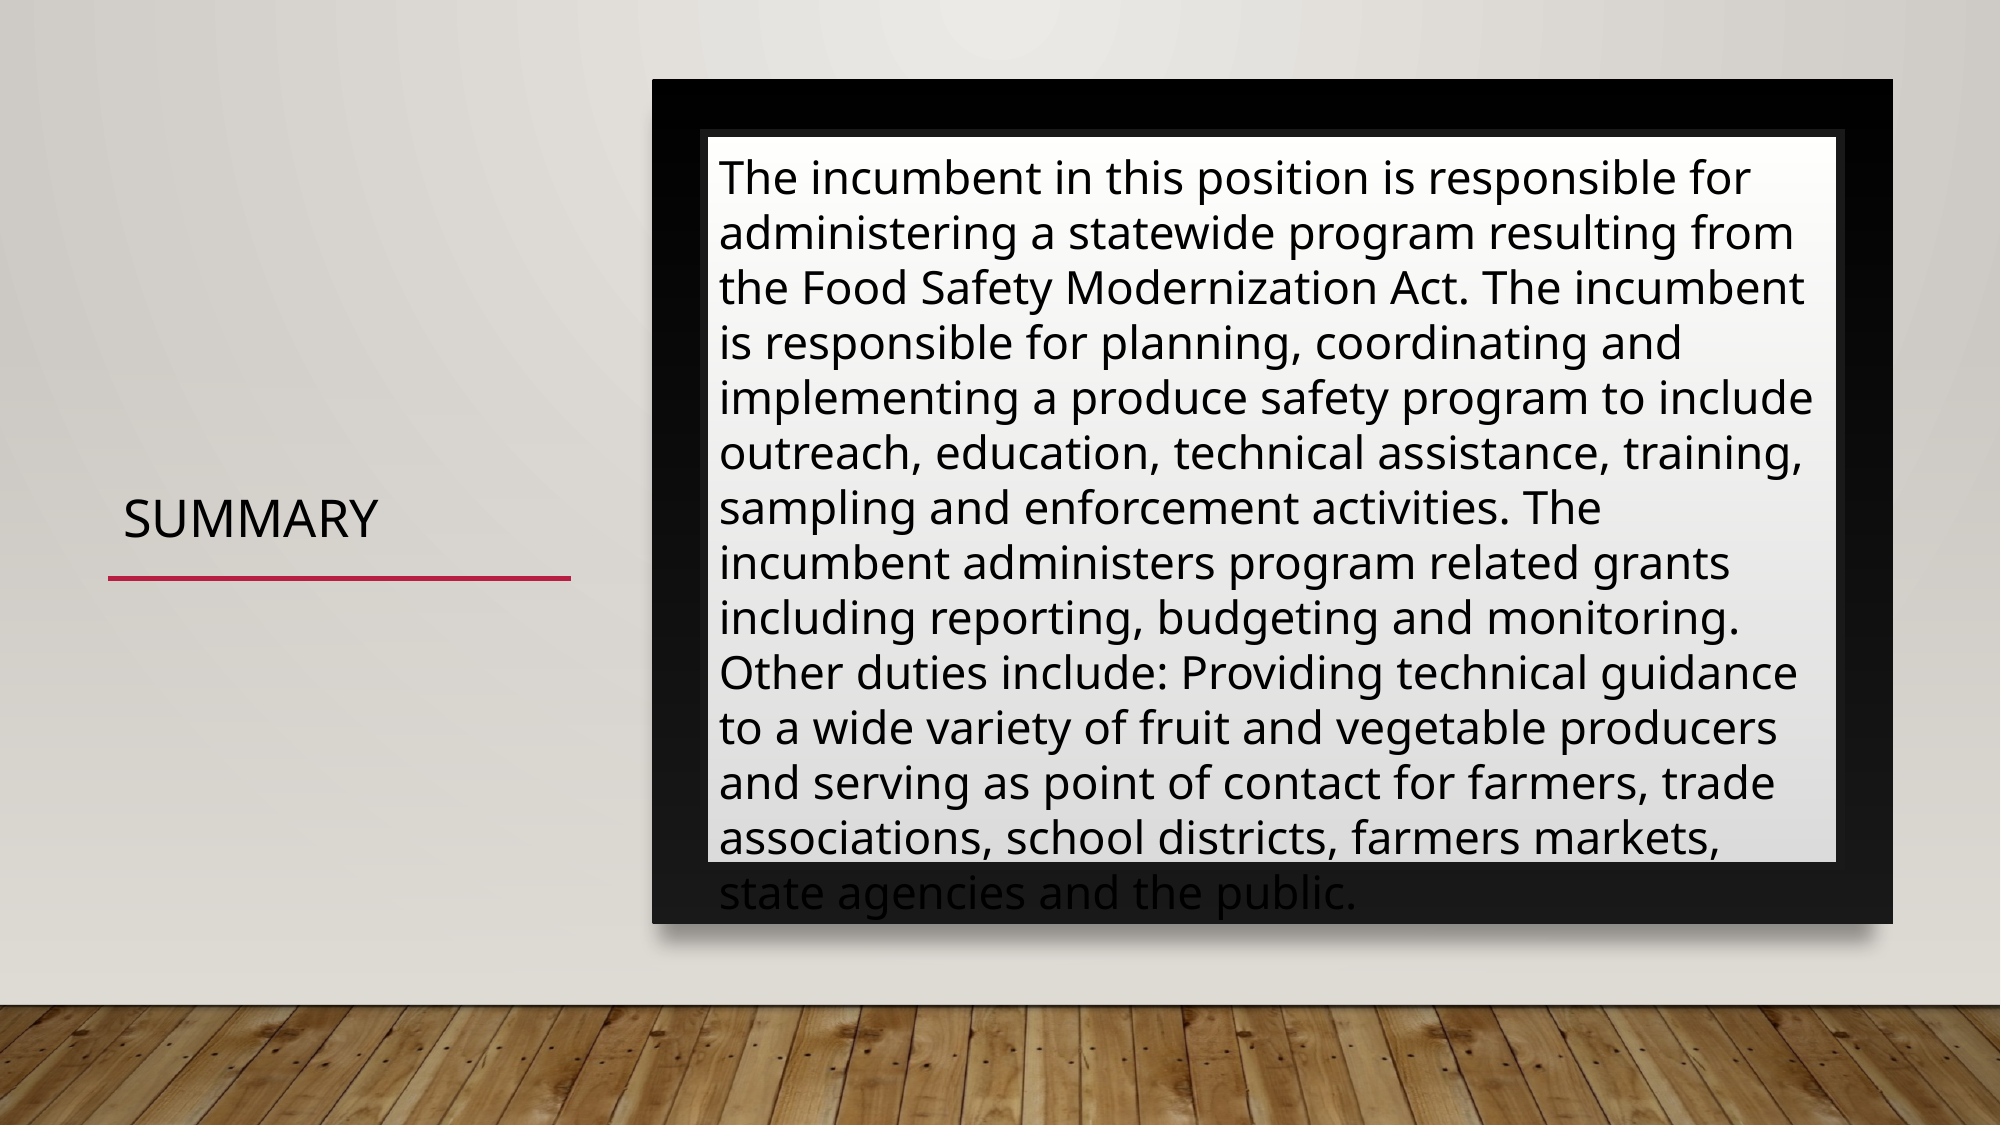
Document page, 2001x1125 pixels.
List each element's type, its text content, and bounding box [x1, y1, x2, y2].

text_box [0, 330, 2000, 1004]
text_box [652, 78, 1894, 924]
picture [0, 1006, 2000, 1125]
text_box [0, 0, 2000, 330]
title Summary [108, 241, 572, 549]
